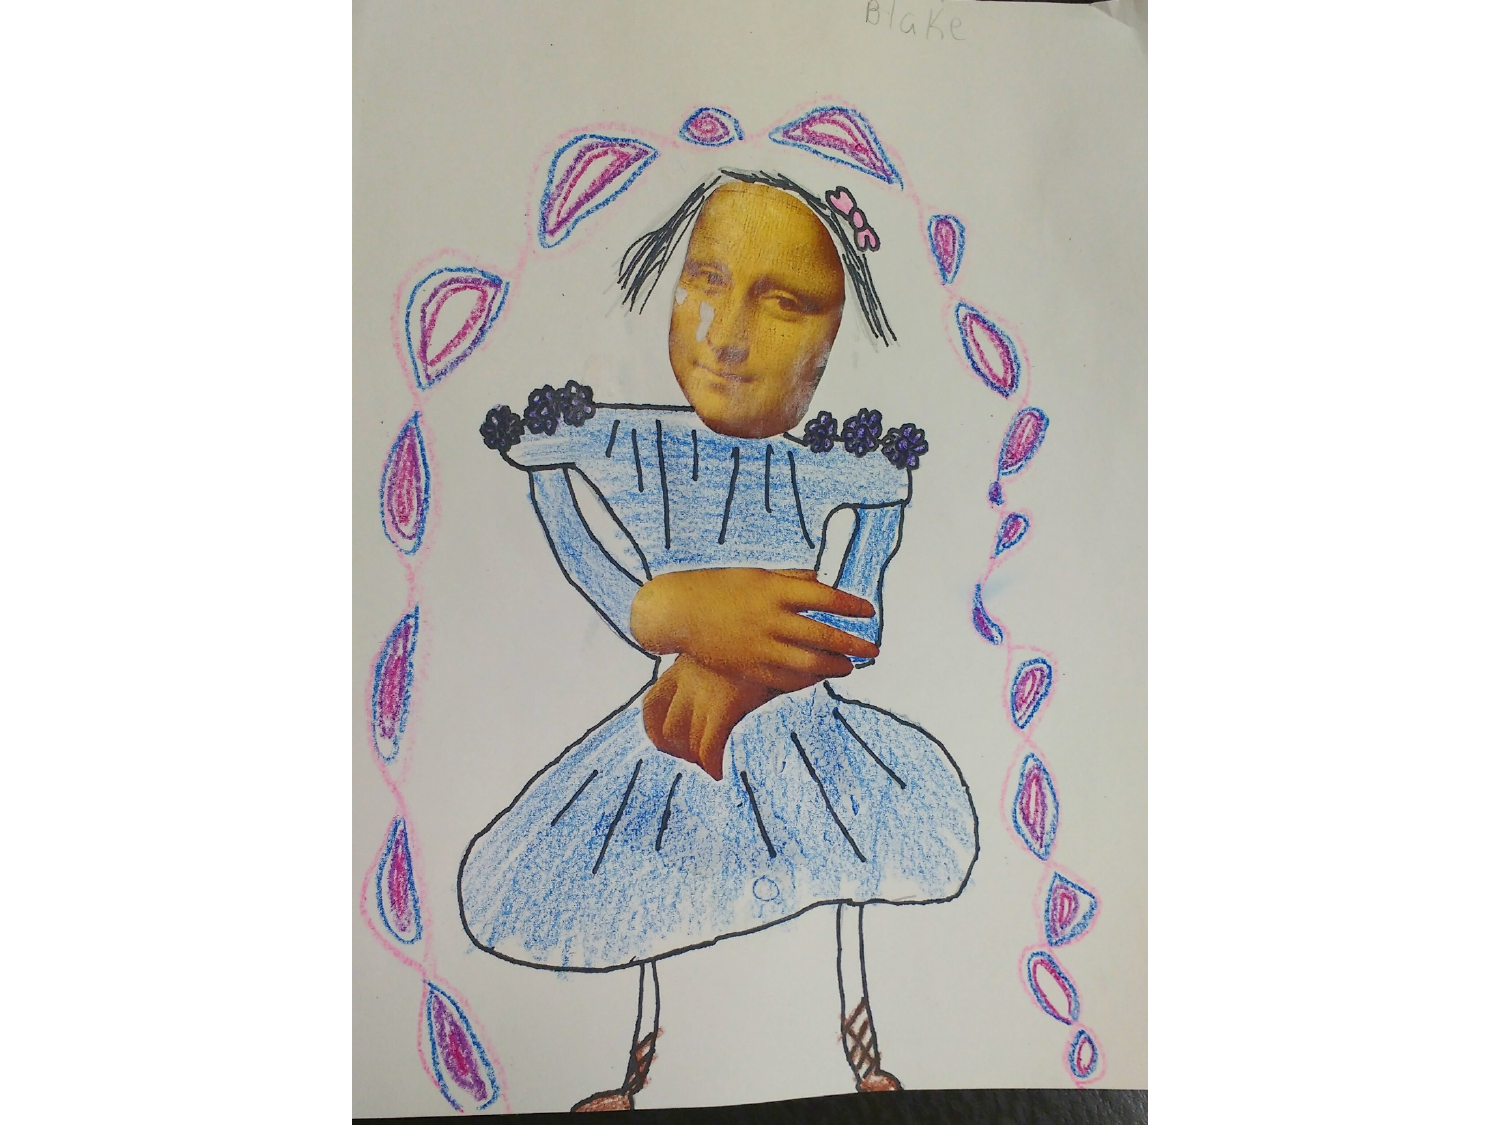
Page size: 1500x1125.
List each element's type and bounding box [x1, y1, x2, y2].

picture [352, 0, 1148, 1125]
